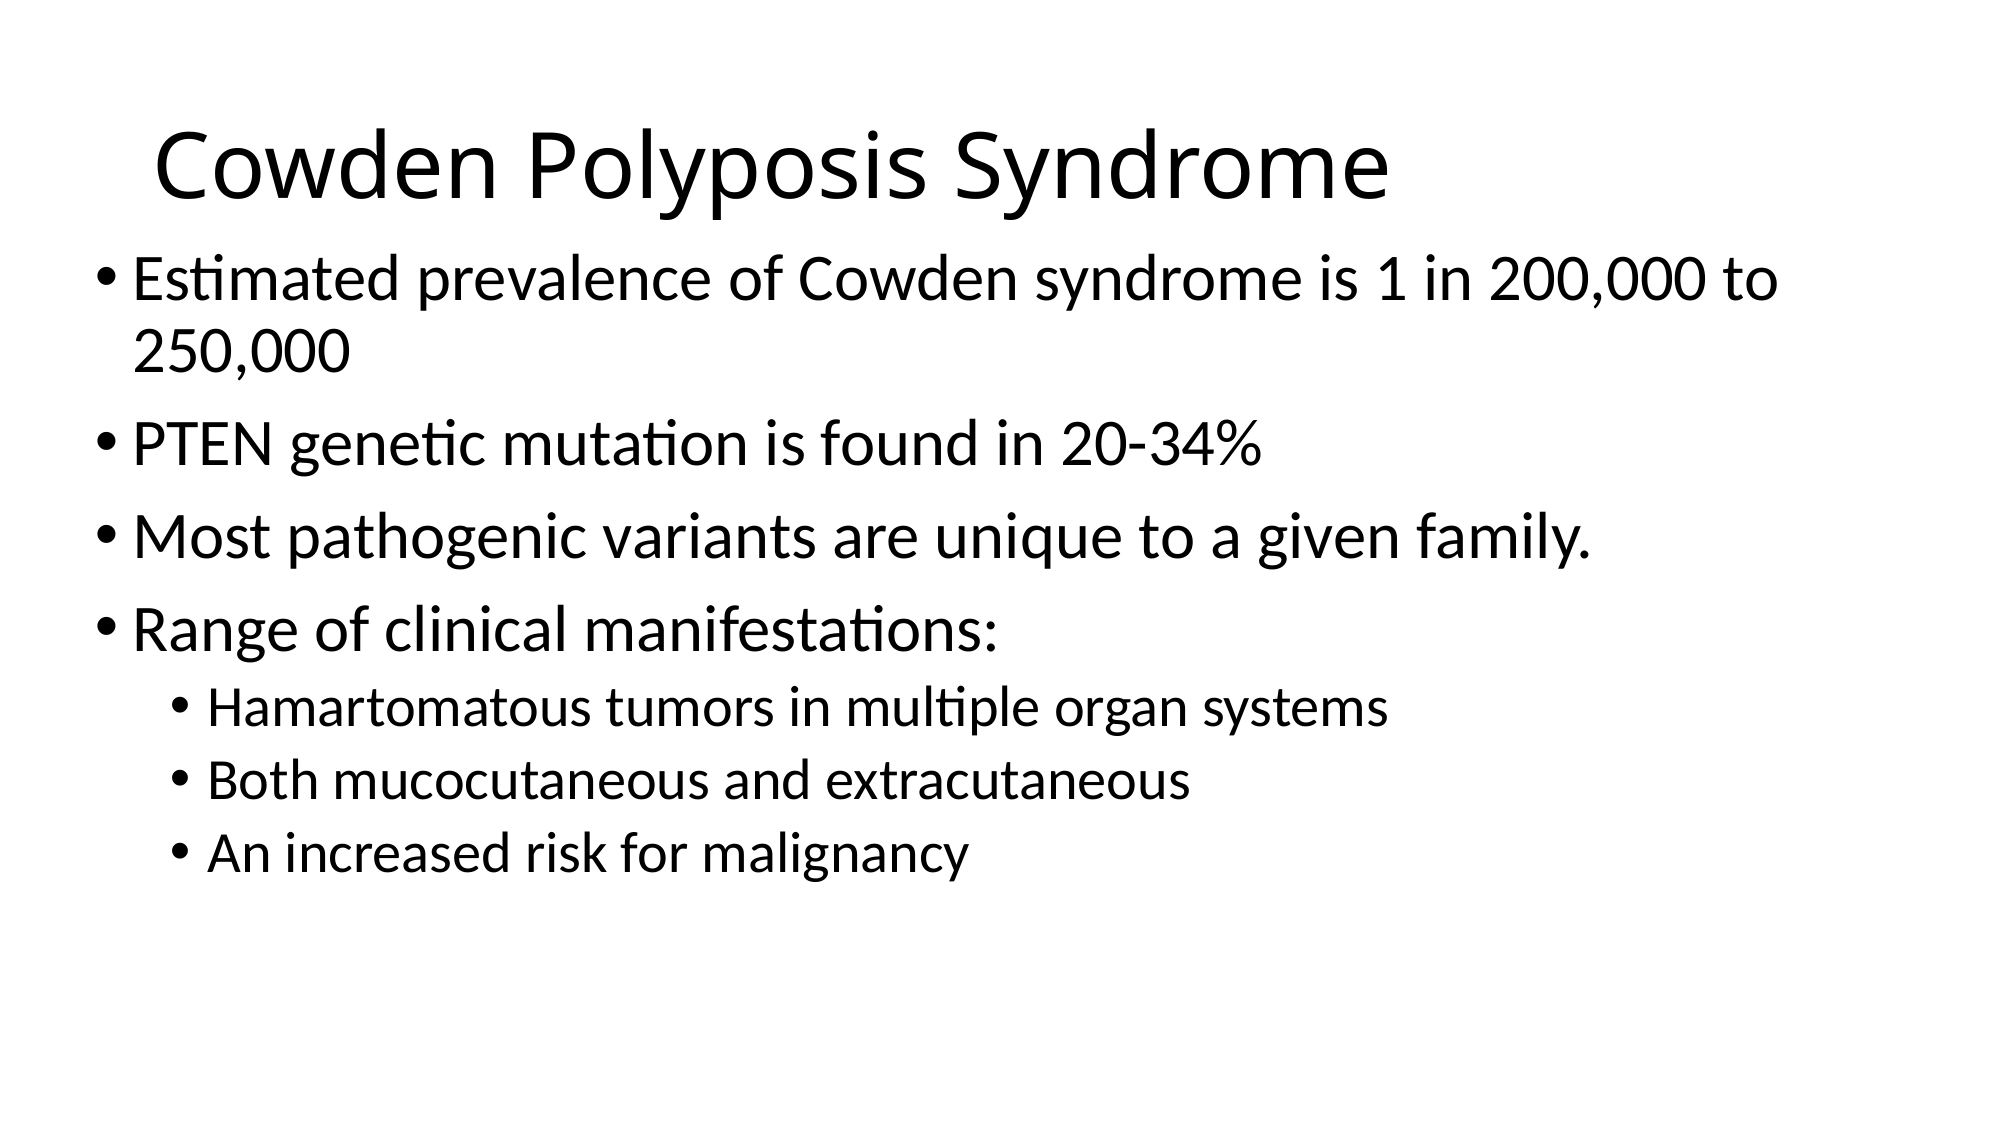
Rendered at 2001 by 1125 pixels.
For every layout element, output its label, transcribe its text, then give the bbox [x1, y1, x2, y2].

list Estimated prevalence of Cowden syndrome is 1 in 200,000 to 250,000 PTEN genetic mutation is found in 20-34% Most pathogenic variants are unique to a given family. Range of clinical manifestations: Hamartomatous tumors in multiple organ systems Both mucocutaneous and extracutaneous An increased risk for malignancy [79, 235, 1899, 1014]
title Cowden Polyposis Syndrome [137, 59, 1863, 235]
